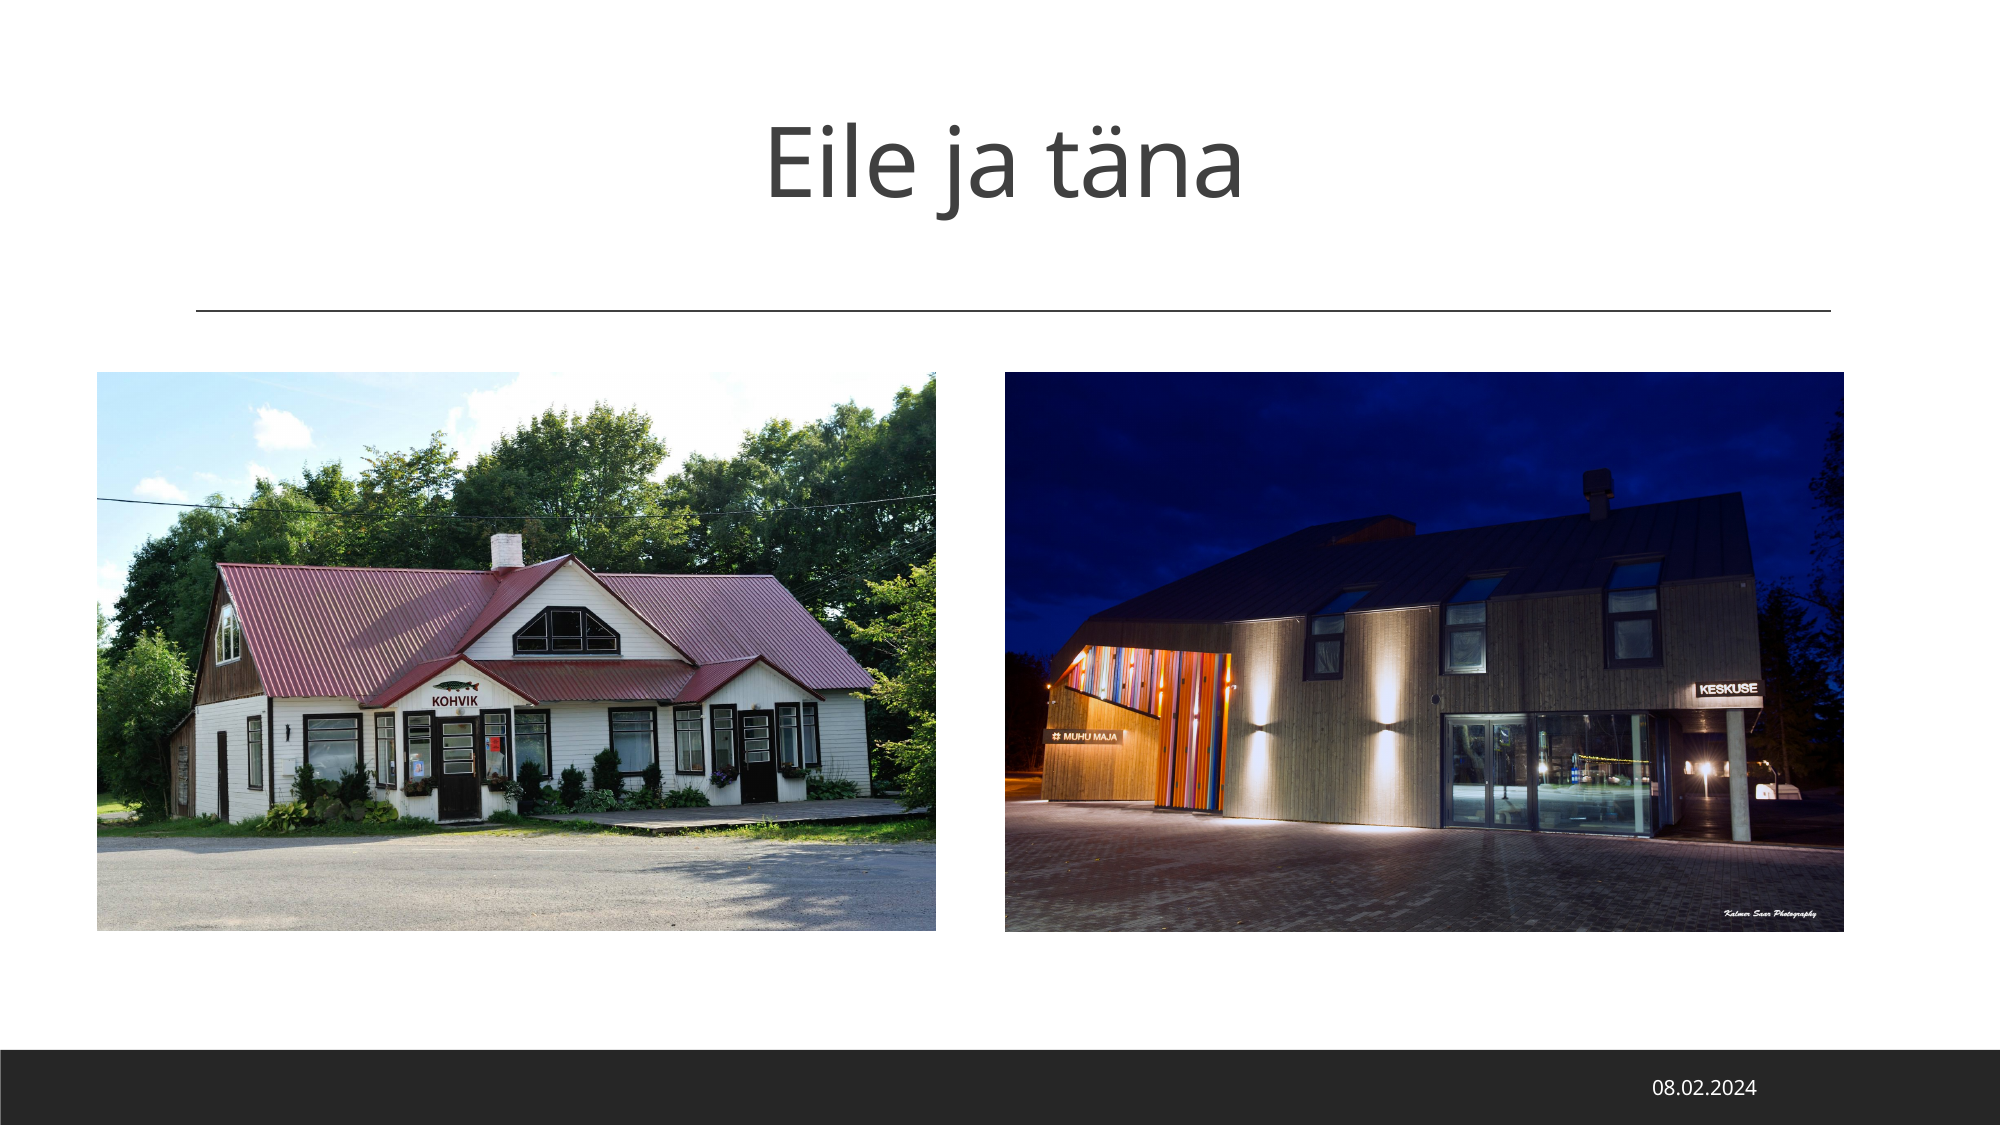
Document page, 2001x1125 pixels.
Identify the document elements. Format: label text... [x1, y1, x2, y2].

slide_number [1348, 1057, 1773, 1118]
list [1004, 372, 1844, 933]
title Eile ja täna [180, 47, 1830, 285]
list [96, 372, 937, 932]
